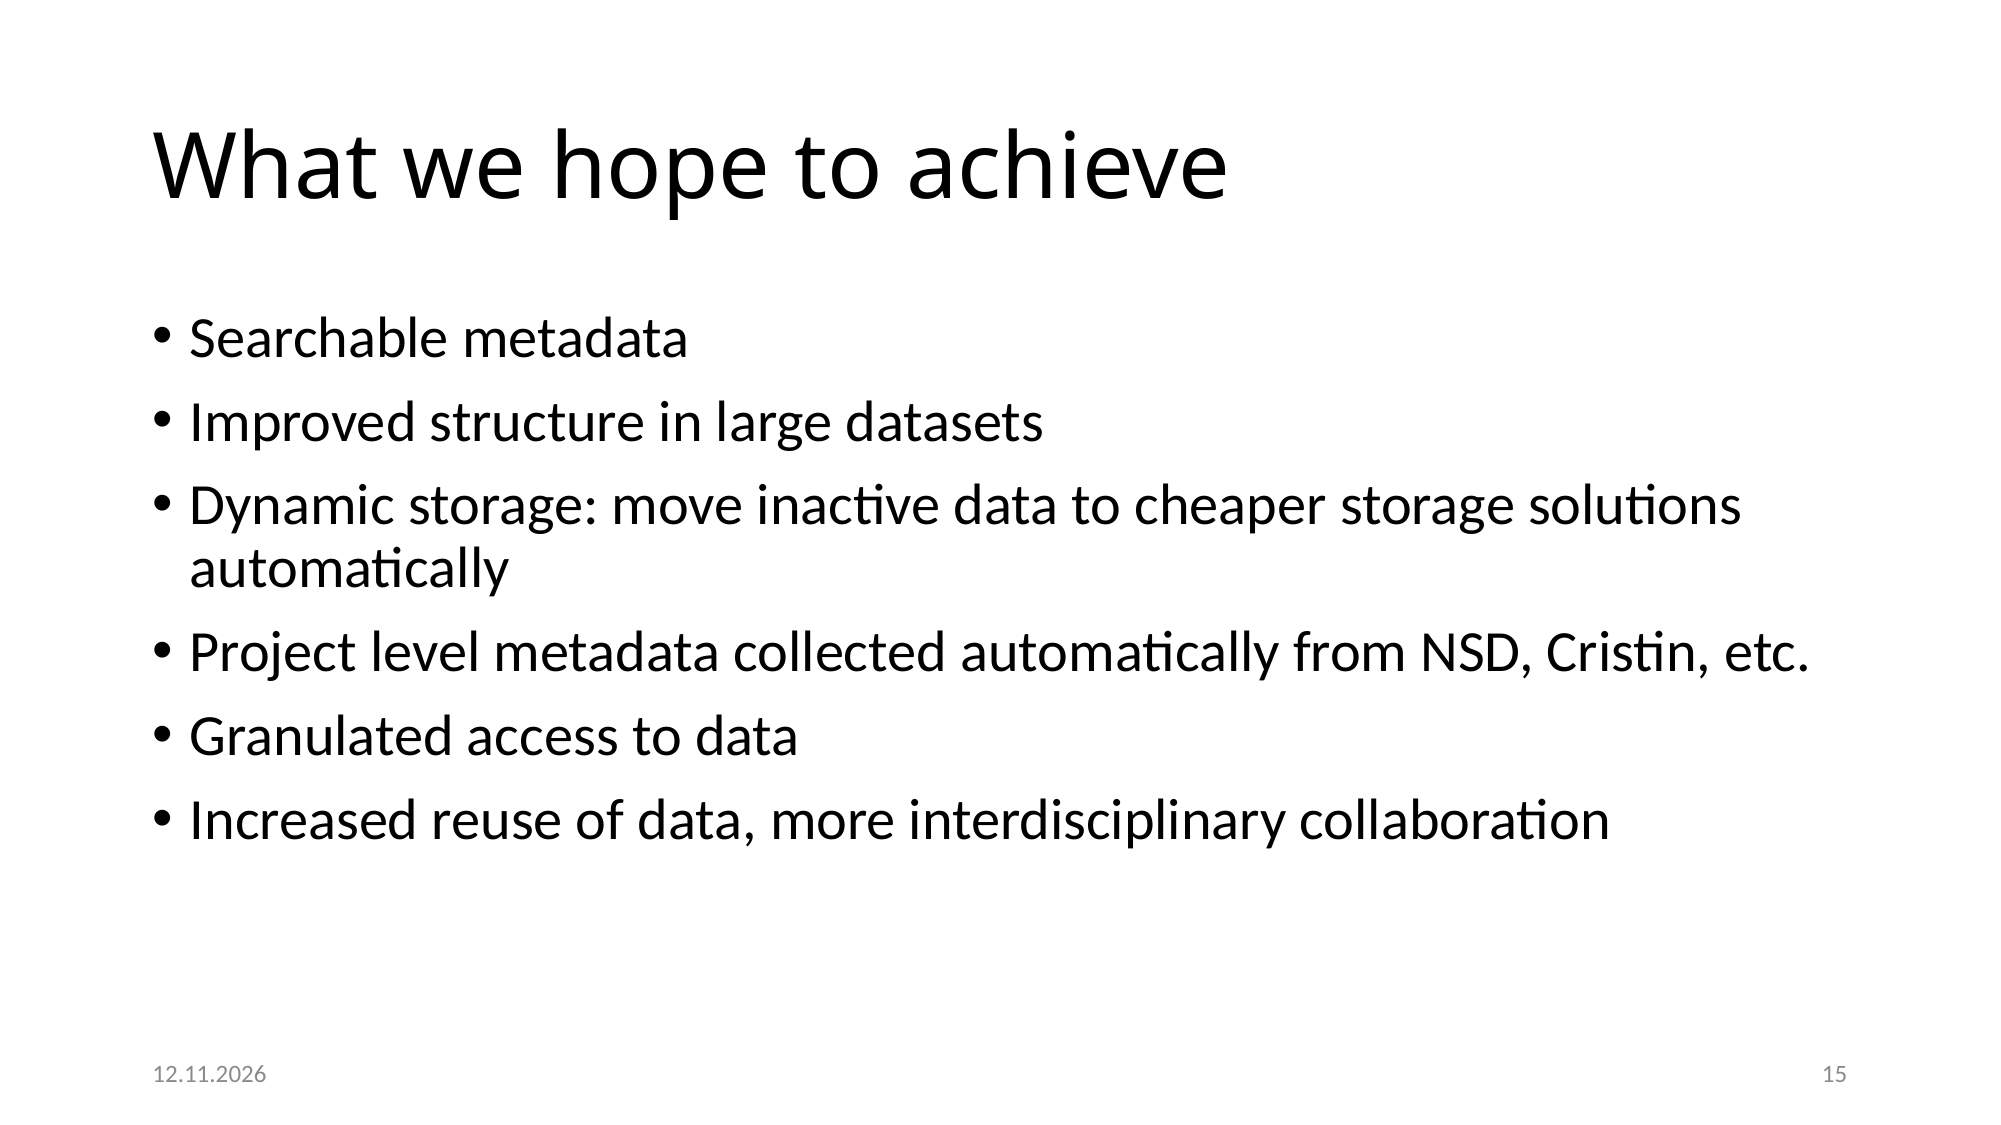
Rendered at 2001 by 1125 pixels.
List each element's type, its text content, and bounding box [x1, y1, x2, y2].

slide_number 15 [1412, 1042, 1863, 1103]
list Searchable metadata Improved structure in large datasets Dynamic storage: move inactive data to cheaper storage solutions automatically Project level metadata collected automatically from NSD, Cristin, etc. Granulated access to data Increased reuse of data, more interdisciplinary collaboration [137, 299, 1863, 1014]
title What we hope to achieve [137, 59, 1863, 278]
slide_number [137, 1042, 588, 1103]
